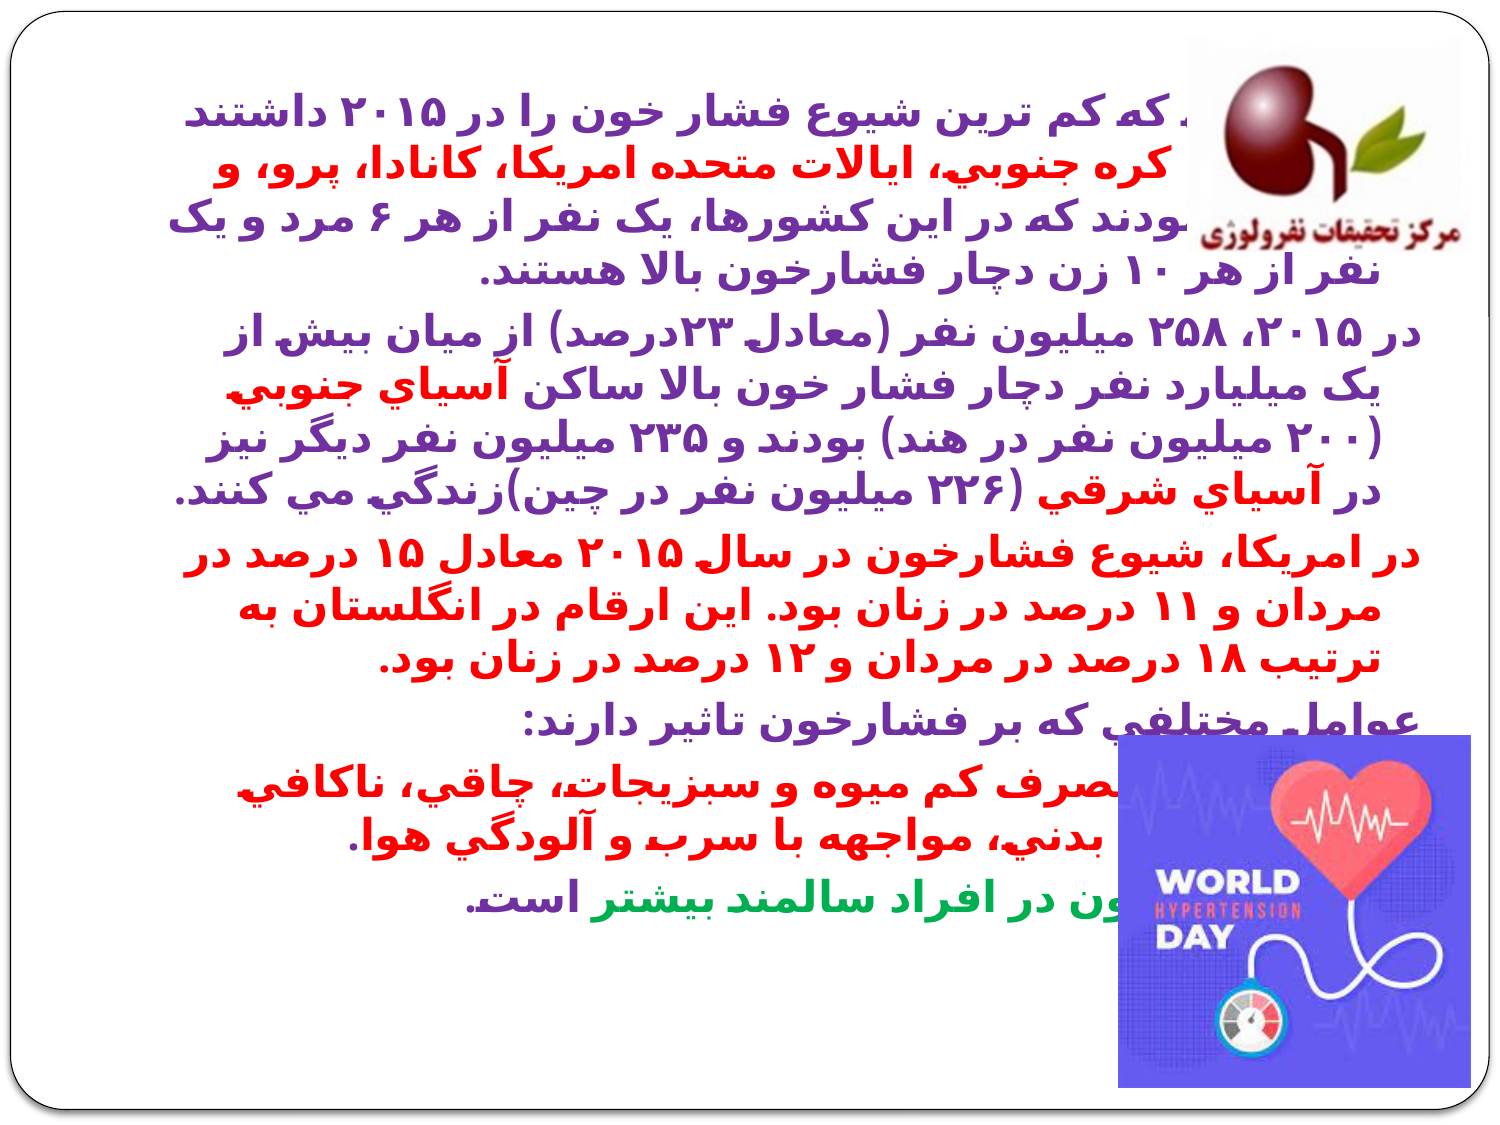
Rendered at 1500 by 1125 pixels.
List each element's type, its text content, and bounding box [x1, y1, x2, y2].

picture [1187, 37, 1471, 252]
picture [1118, 735, 1471, 1088]
list پنج کشوري که کم ترين شيوع فشار خون را در ۲۰۱۵ داشتند نیز شامل کره جنوبي، ايالات متحده امريکا، کانادا، پرو، و سنگاپور بودند که در اين کشورها، يک نفر از هر ۶ مرد و يک نفر از هر ۱۰ زن دچار فشارخون بالا هستند. در ۲۰۱۵، ۲۵۸ ميليون نفر (معادل ۲۳درصد) از ميان بيش از يک ميليارد نفر دچار فشار خون بالا ساکن آسياي جنوبي (۲۰۰ ميليون نفر در هند) بودند و ۲۳۵ ميليون نفر ديگر نيز در آسياي شرقي (۲۲۶ ميليون نفر در چين)زندگي مي کنند. در امريکا، شيوع فشارخون در سال ۲۰۱۵ معادل ۱۵ درصد در مردان و ۱۱ درصد در زنان بود. اين ارقام در انگلستان به ترتيب ۱۸ درصد در مردان و ۱۲ درصد در زنان بود. عوامل مختلفي که بر فشارخون تاثير دارند: تغذيه، نمک و مصرف کم ميوه و سبزيجات، چاقي، ناکافي بودن فعاليت بدني، مواجهه با سرب و آلودگي هوا. شيوع فشار خون در افراد سالمند بيشتر است. [150, 75, 1438, 988]
